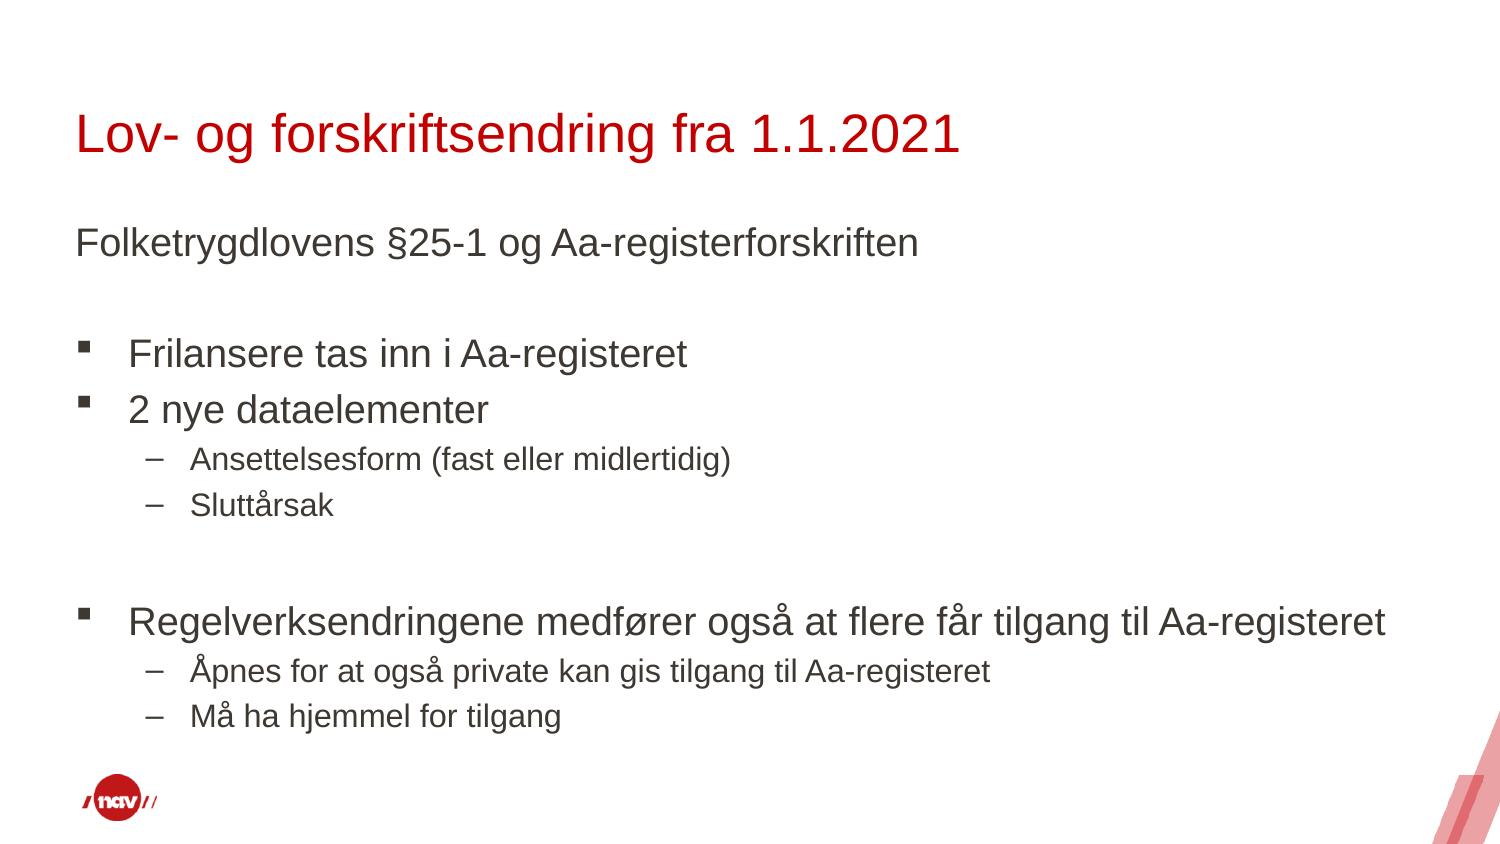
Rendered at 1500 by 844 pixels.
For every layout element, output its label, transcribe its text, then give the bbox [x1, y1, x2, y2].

picture [1368, 711, 1500, 844]
picture [82, 774, 157, 821]
title Lov- og forskriftsendring fra 1.1.2021 [60, 15, 1436, 171]
list Folketrygdlovens §25-1 og Aa-registerforskriften Frilansere tas inn i Aa-registeret 2 nye dataelementer Ansettelsesform (fast eller midlertidig) Sluttårsak Regelverksendringene medfører også at flere får tilgang til Aa-registeret Åpnes for at også private kan gis tilgang til Aa-registeret Må ha hjemmel for tilgang [60, 209, 1438, 751]
